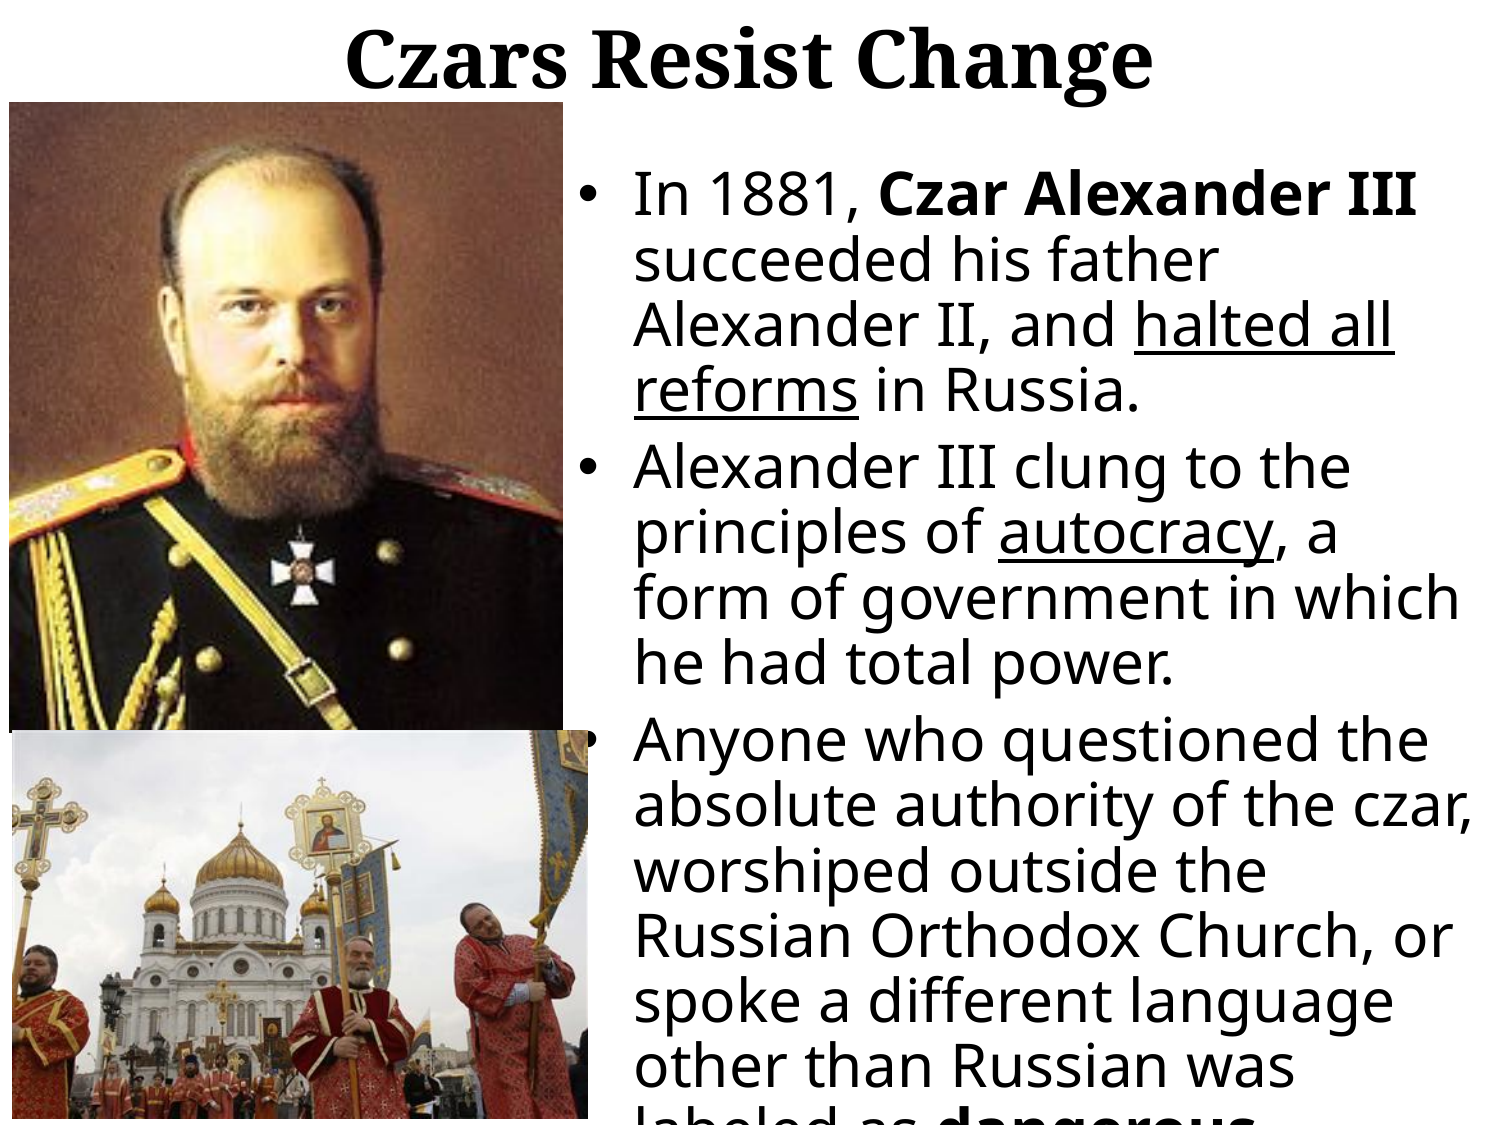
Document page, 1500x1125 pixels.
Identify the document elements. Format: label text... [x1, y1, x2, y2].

title Czars Resist Change [0, 0, 1500, 113]
picture [12, 729, 588, 1119]
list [9, 101, 563, 731]
list In 1881, Czar Alexander III succeeded his father Alexander II, and halted all reforms in Russia. Alexander III clung to the principles of autocracy, a form of government in which he had total power. Anyone who questioned the absolute authority of the czar, worshiped outside the Russian Orthodox Church, or spoke a different language other than Russian was labeled as dangerous. [566, 156, 1500, 1075]
